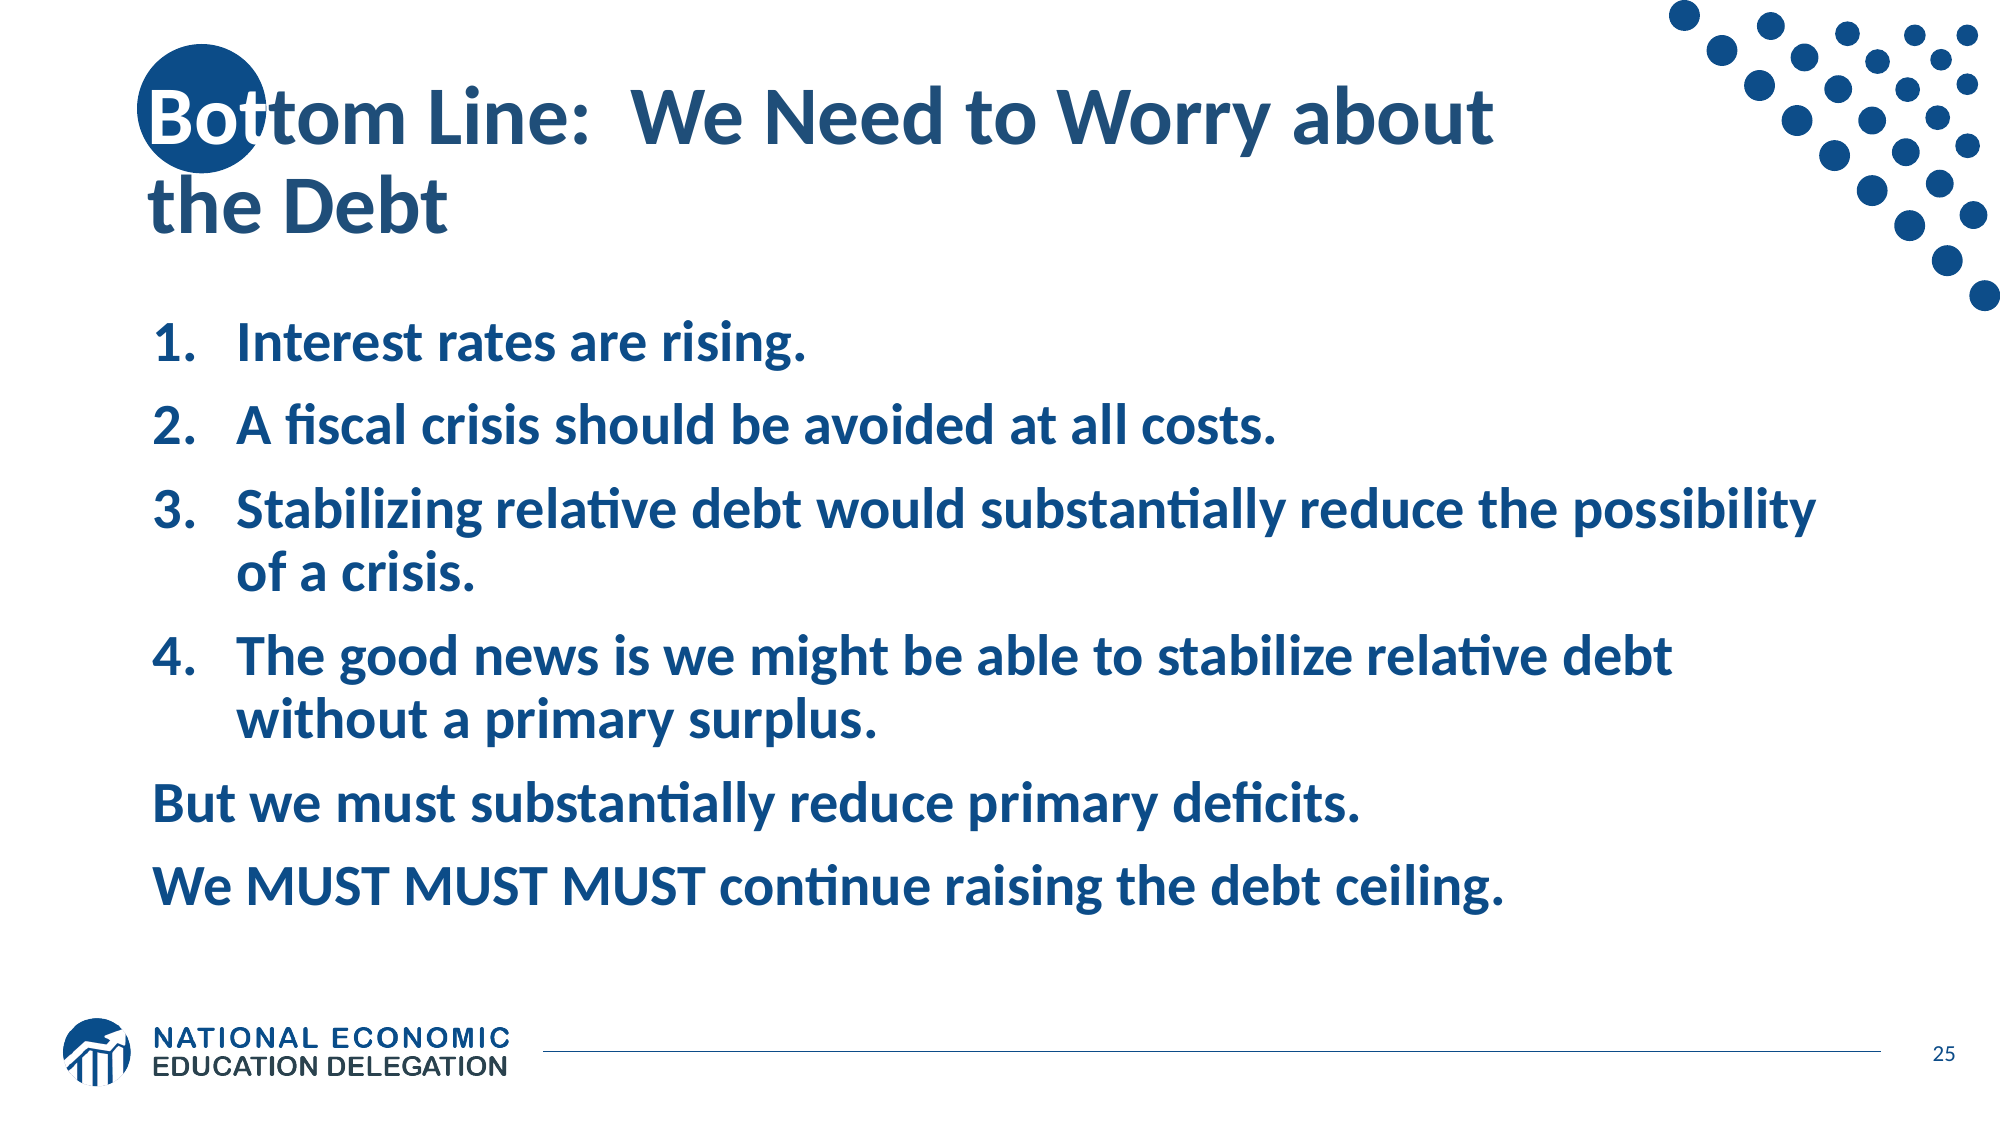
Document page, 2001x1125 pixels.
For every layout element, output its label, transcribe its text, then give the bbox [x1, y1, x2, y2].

title Bottom Line: We Need to Worry about the Debt [132, 28, 1858, 296]
list Interest rates are rising. A fiscal crisis should be avoided at all costs. Stabilizing relative debt would substantially reduce the possibility of a crisis. The good news is we might be able to stabilize relative debt without a primary surplus. But we must substantially reduce primary deficits. We MUST MUST MUST continue raising the debt ceiling. [137, 257, 1863, 972]
slide_number 25 [1521, 1022, 1972, 1082]
picture [55, 1013, 520, 1091]
